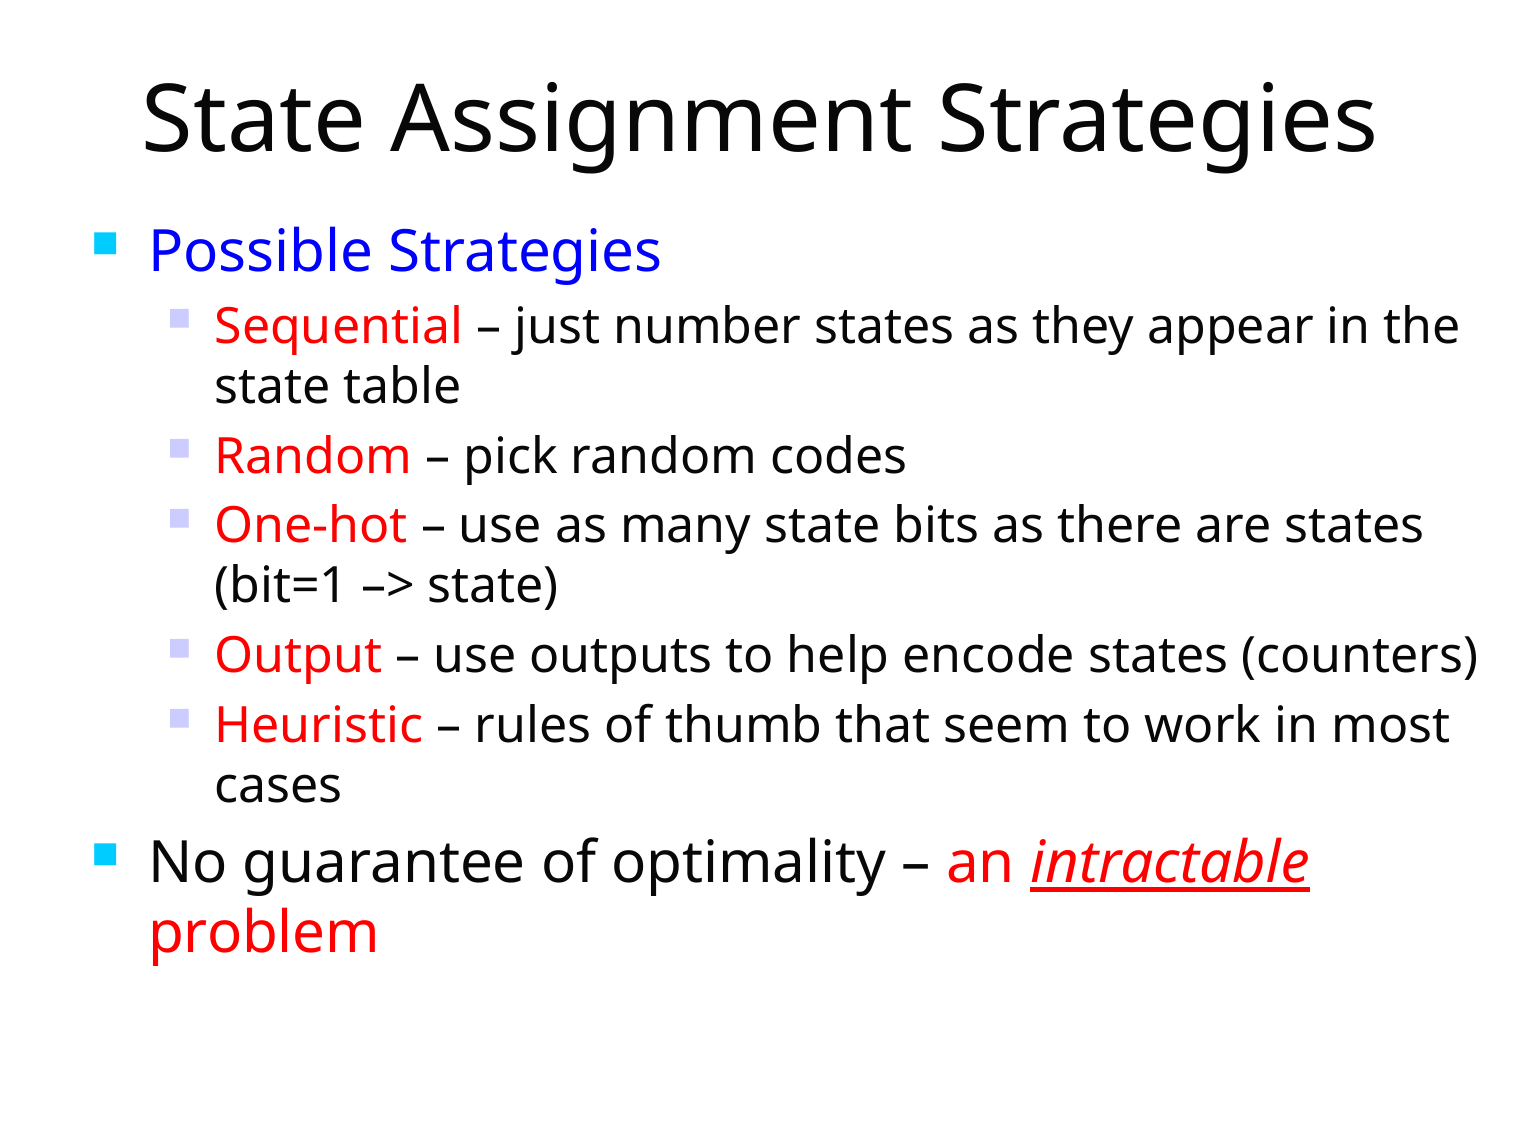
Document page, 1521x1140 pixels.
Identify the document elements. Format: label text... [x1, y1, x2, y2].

list Possible Strategies Sequential – just number states as they appear in the state table Random – pick random codes One-hot – use as many state bits as there are states (bit=1 –> state) Output – use outputs to help encode states (counters) Heuristic – rules of thumb that seem to work in most cases No guarantee of optimality – an intractable problem [75, 205, 1521, 1039]
title State Assignment Strategies [75, 0, 1446, 205]
